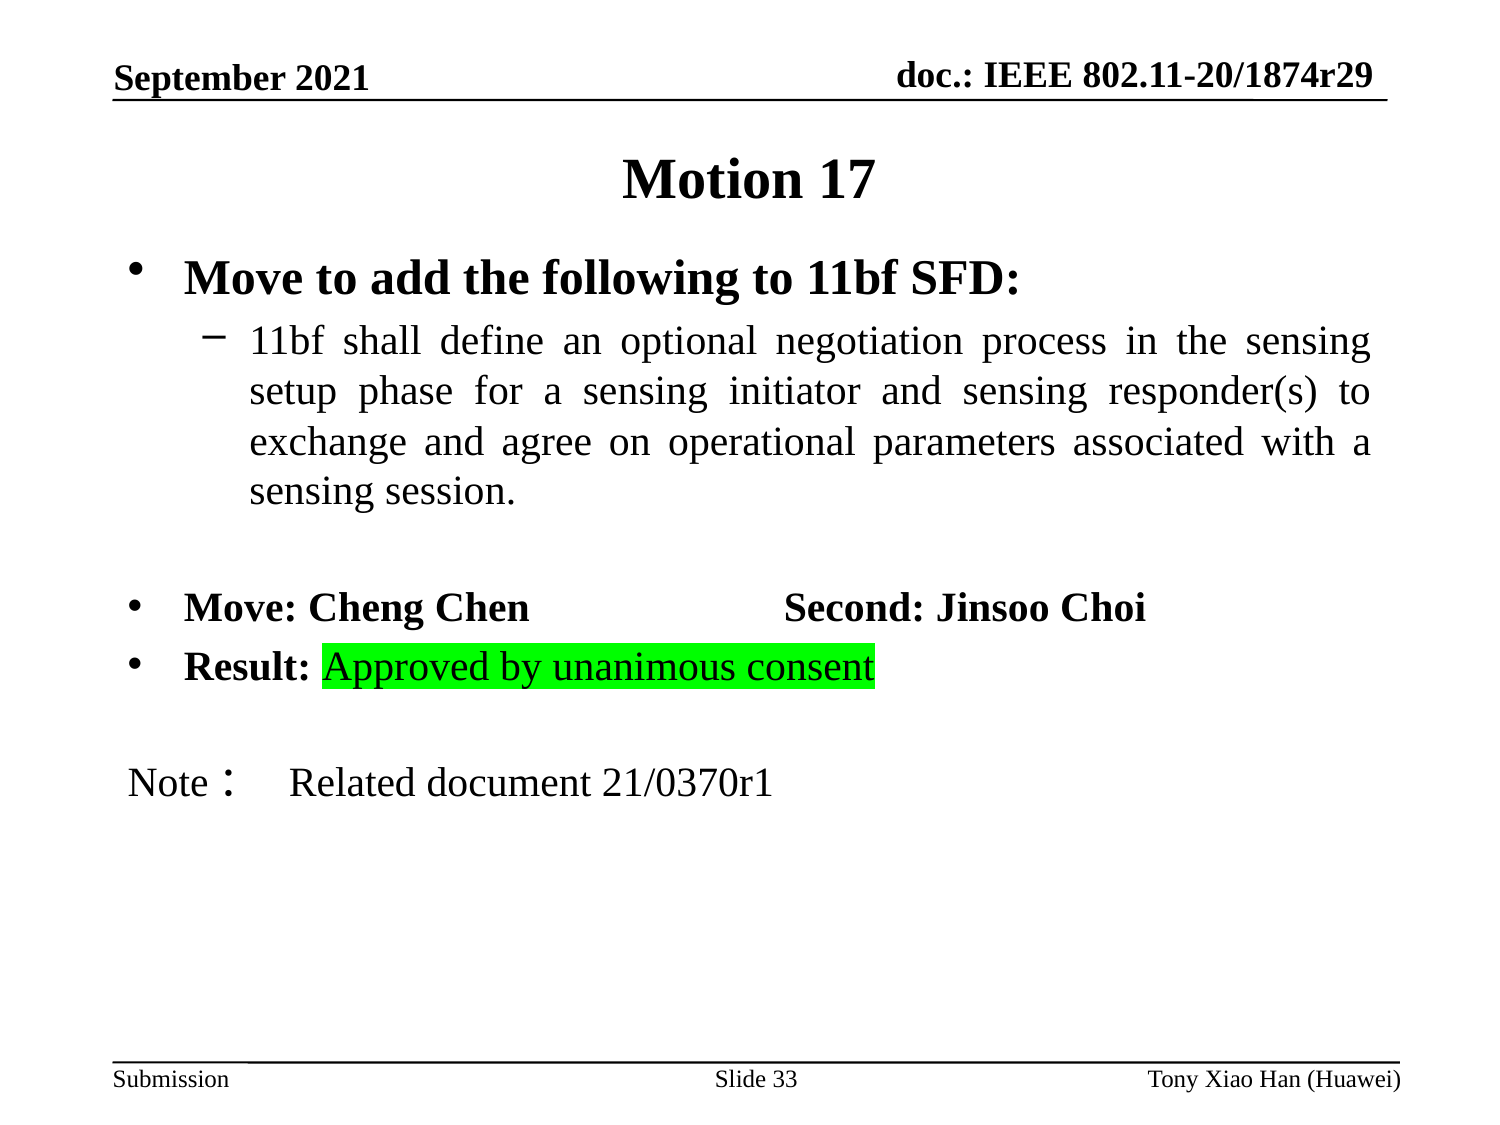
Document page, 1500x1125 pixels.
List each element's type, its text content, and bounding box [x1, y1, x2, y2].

text_box Move to add the following to 11bf SFD: 11bf shall define an optional negotiation process in the sensing setup phase for a sensing initiator and sensing responder(s) to exchange and agree on operational parameters associated with a sensing session. Move: Cheng Chen Second: Jinsoo Choi Result: Approved by unanimous consent Note： Related document 21/0370r1 [112, 237, 1388, 900]
slide_number Slide 33 [712, 1061, 800, 1093]
text_box Motion 17 [112, 87, 1388, 237]
footer Tony Xiao Han (Huawei) [999, 1061, 1402, 1093]
